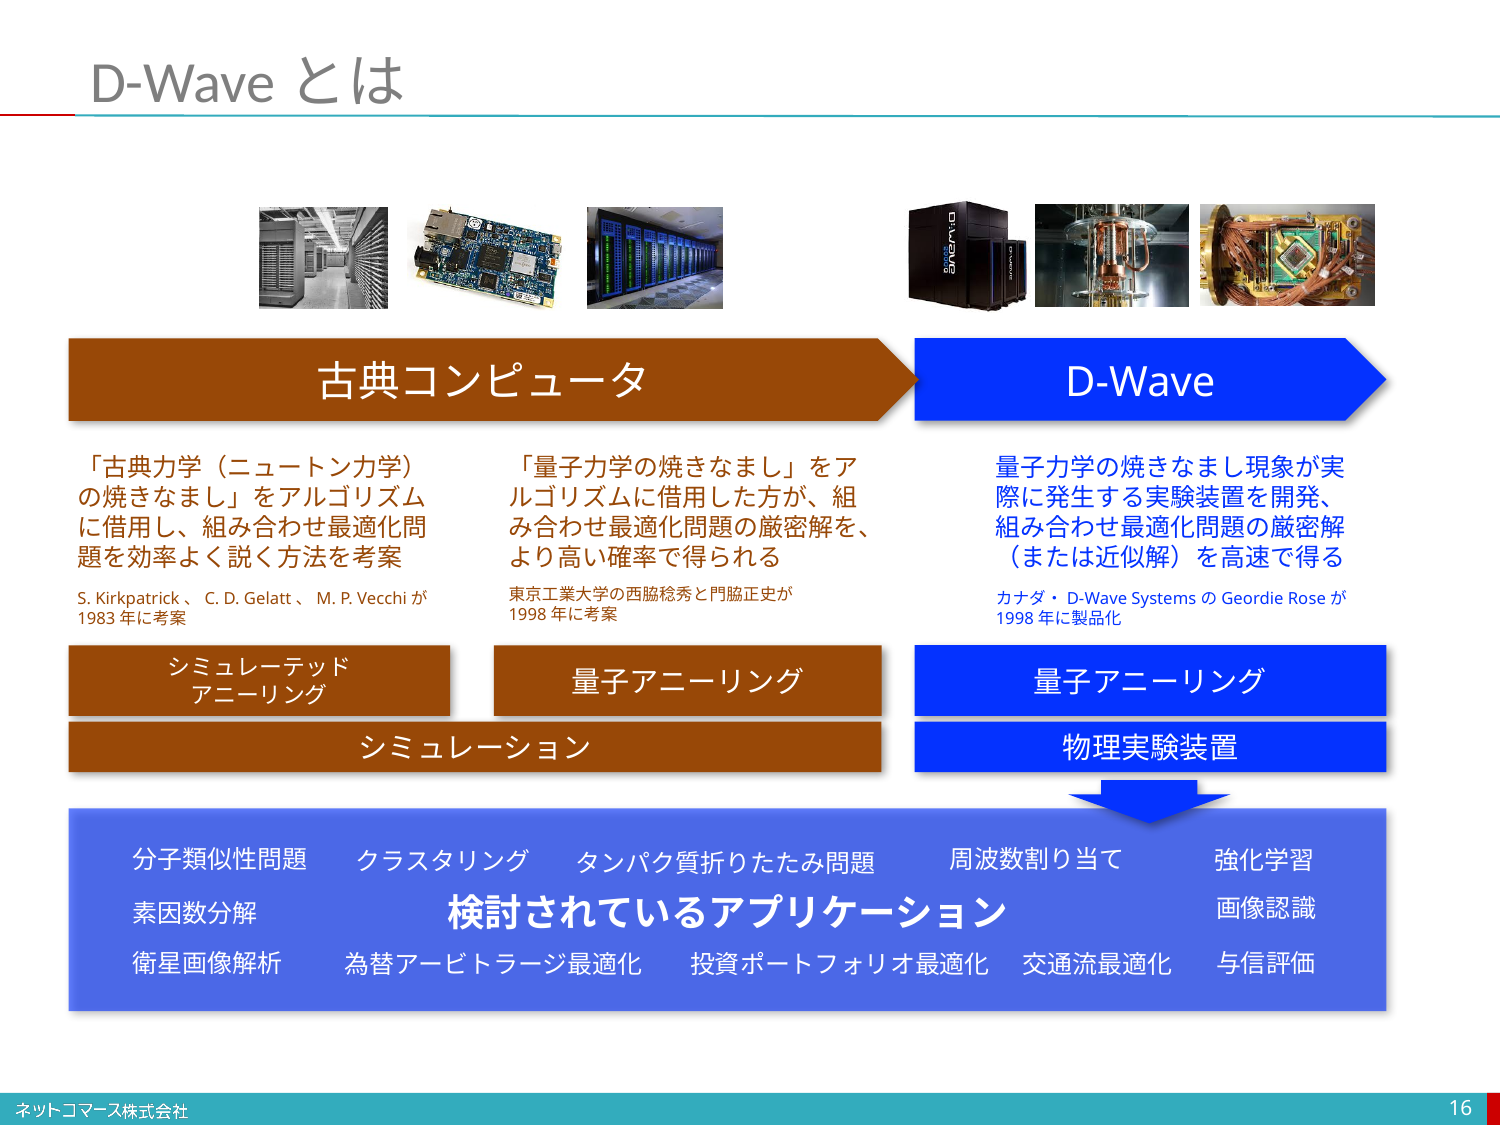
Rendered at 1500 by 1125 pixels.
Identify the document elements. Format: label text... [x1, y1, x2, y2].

text_box 投資ポートフォリオ最適化 [675, 942, 1005, 987]
text_box [1065, 777, 1233, 826]
text_box タンパク質折りたたみ問題 [561, 839, 891, 881]
text_box 衛星画像解析 [117, 940, 298, 986]
text_box クラスタリング [341, 837, 546, 883]
text_box 量子アニーリング [914, 645, 1387, 716]
text_box 「古典力学（ニュートン力学）の焼きなまし」をアルゴリズムに借用し、組み合わせ最適化問題を効率よく説く方法を考案 [62, 444, 451, 579]
picture [1200, 204, 1375, 306]
picture [407, 204, 567, 311]
text_box 古典コンピュータ [66, 336, 922, 424]
text_box 交通流最適化 [1007, 941, 1188, 987]
text_box 為替アービトラージ最適化 [329, 941, 658, 987]
picture [258, 206, 388, 309]
text_box S. Kirkpatrick、C. D. Gelatt、M. P. Vecchiが 1983年に考案 [62, 580, 451, 636]
text_box D-Wave [912, 335, 1389, 423]
text_box 量子アニーリング [493, 645, 882, 716]
text_box 量子力学の焼きなまし現象が実際に発生する実験装置を開発、組み合わせ最適化問題の厳密解（または近似解）を高速で得る [981, 444, 1369, 579]
text_box 素因数分解 [117, 890, 273, 936]
text_box 分子類似性問題 [117, 836, 323, 881]
text_box 「量子力学の焼きなまし」をアルゴリズムに借用した方が、組み合わせ最適化問題の厳密解を、より高い確率で得られる [493, 444, 882, 576]
slide_number 16 [1137, 1091, 1488, 1125]
picture [16, 1101, 188, 1120]
picture [586, 206, 723, 309]
text_box 画像認識 [1201, 884, 1331, 930]
text_box 検討されているアプリケーション [432, 881, 1023, 942]
text_box [67, 806, 1389, 1013]
picture [865, 196, 1189, 313]
text_box シミュレーテッド アニーリング [68, 645, 451, 716]
text_box シミュレーション [68, 721, 882, 773]
text_box 東京工業大学の西脇稔秀と門脇正史が 1998年に考案 [493, 576, 882, 632]
text_box カナダ・D-Wave SystemsのGeordie Roseが 1998年に製品化 [981, 580, 1369, 636]
text_box 周波数割り当て [935, 836, 1140, 881]
title D-Waveとは [75, 45, 1500, 114]
text_box 強化学習 [1199, 836, 1330, 882]
text_box 物理実験装置 [914, 721, 1387, 773]
text_box 与信評価 [1201, 940, 1331, 986]
